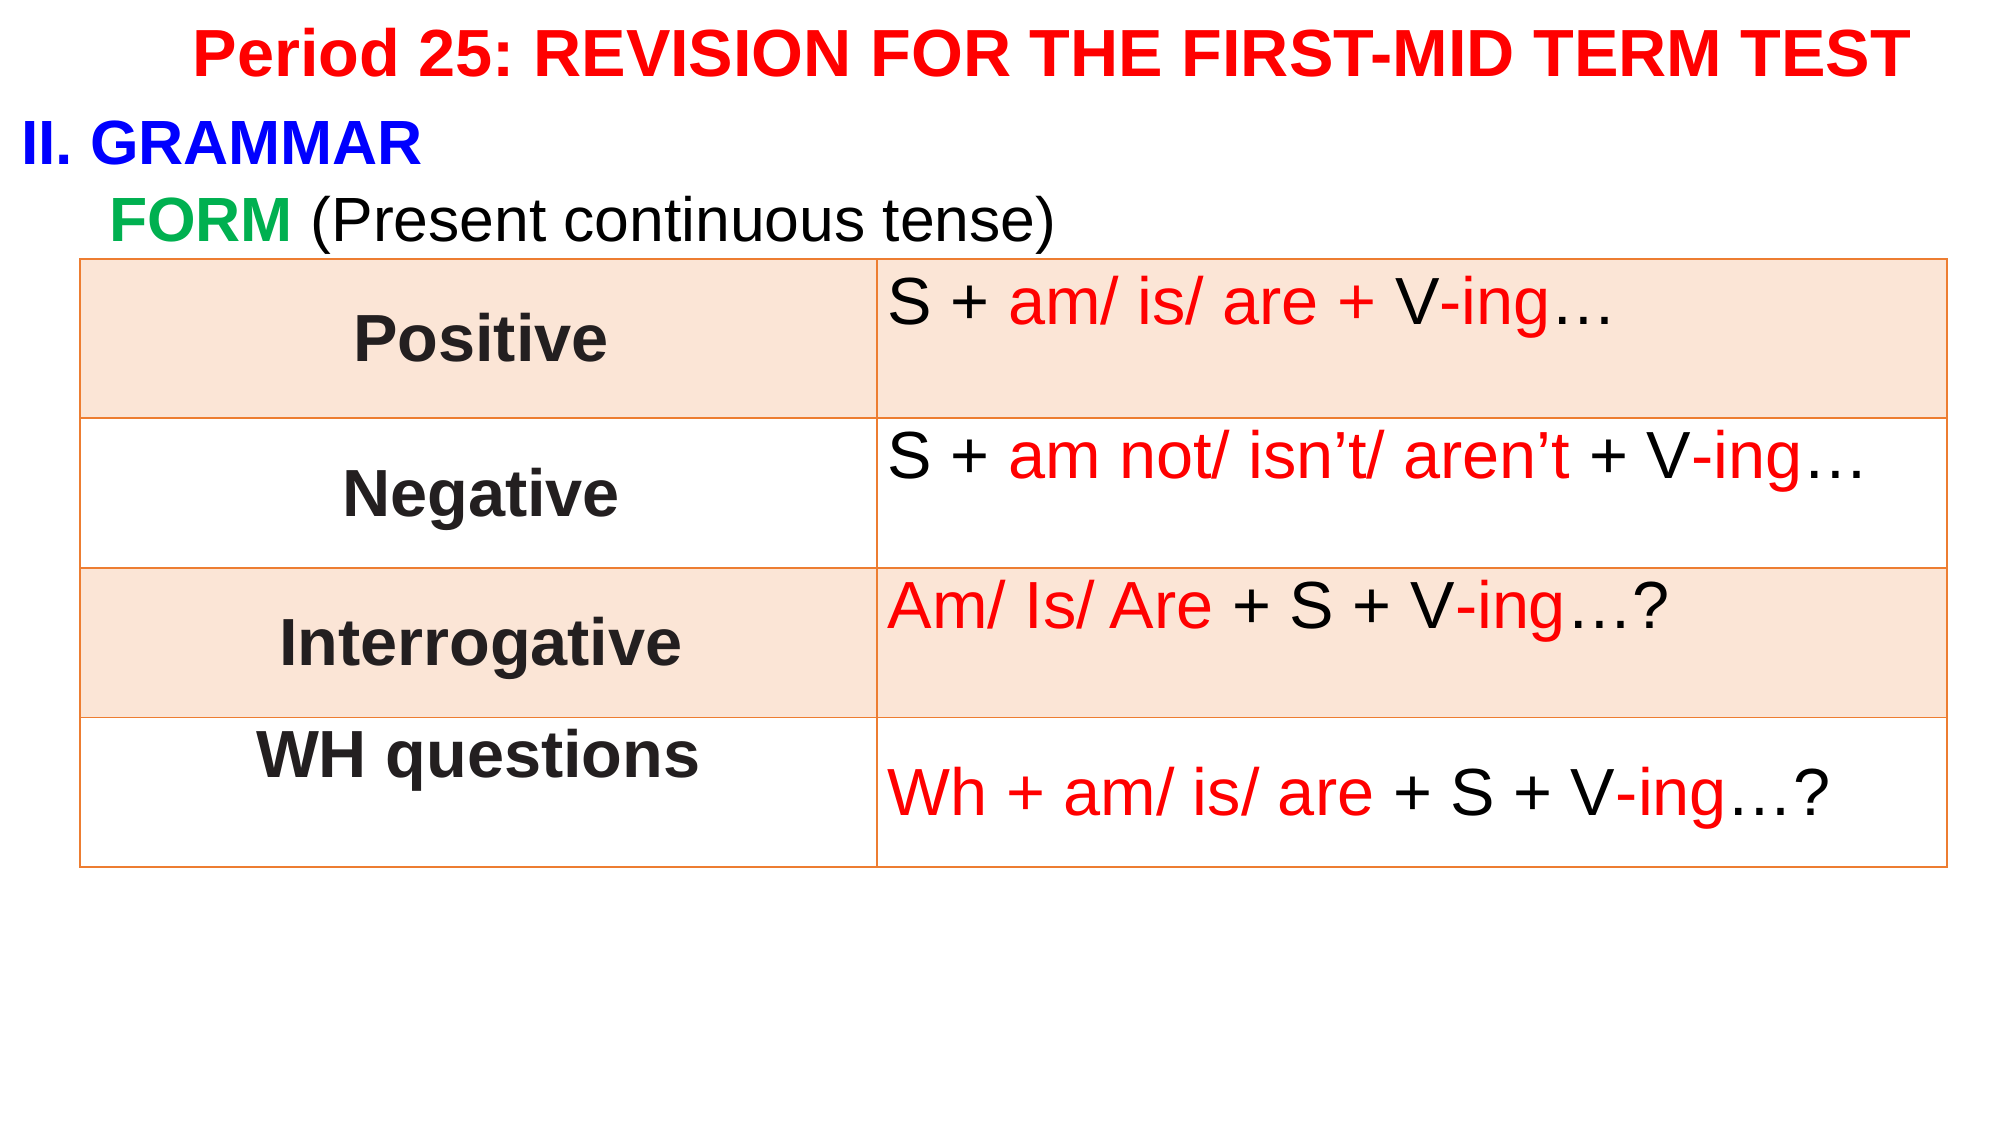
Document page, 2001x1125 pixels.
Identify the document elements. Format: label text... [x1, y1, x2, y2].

table_cell Wh + am/ is/ are + S + V-ing…? [878, 718, 1946, 866]
table_cell Negative [81, 419, 876, 567]
table_header S + am/ is/ are + V-ing… [878, 260, 1946, 417]
table_header Positive [81, 260, 876, 417]
text_box II. GRAMMAR [6, 94, 641, 184]
table_cell Interrogative [81, 569, 876, 717]
table_cell Am/ Is/ Are + S + V-ing…? [878, 569, 1946, 717]
text_box FORM (Present continuous tense) [94, 172, 1115, 262]
table_cell WH questions [81, 718, 876, 866]
text_box Period 25: REVISION FOR THE FIRST-MID TERM TEST [178, 2, 1975, 98]
table_cell S + am not/ isn’t/ aren’t + V-ing… [878, 419, 1946, 567]
